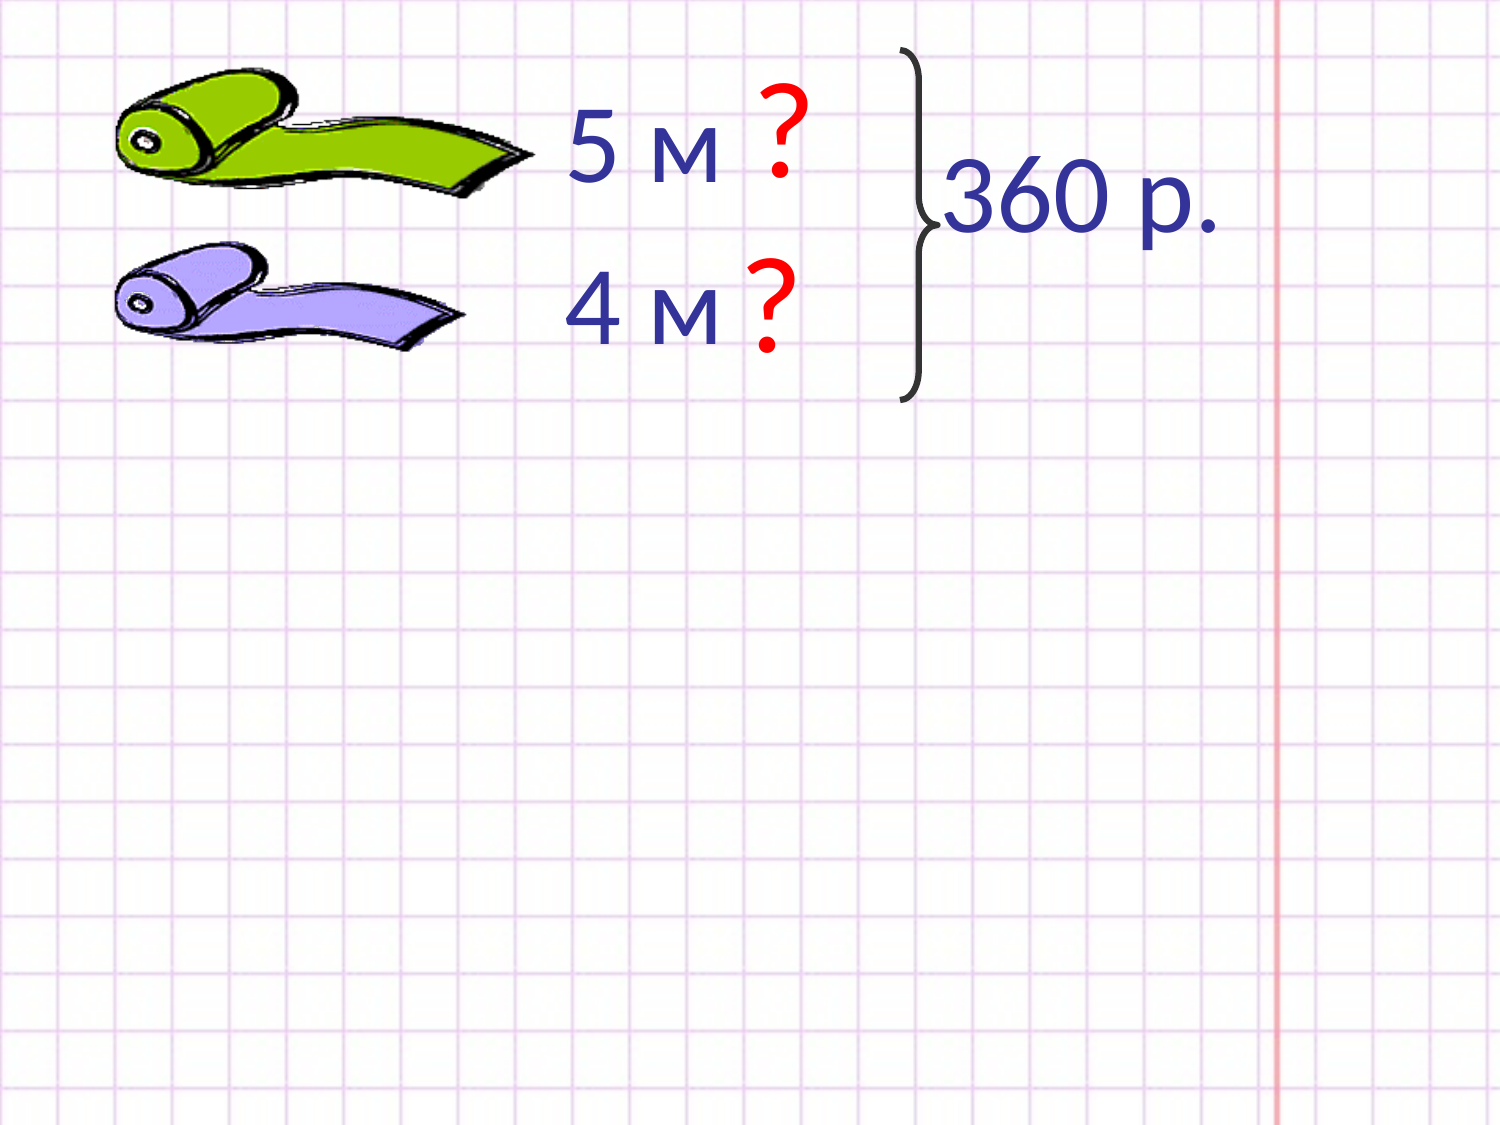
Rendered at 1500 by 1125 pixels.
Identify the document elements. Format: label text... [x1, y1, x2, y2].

text_box 360 р. [988, 112, 1313, 263]
text_box 5 м [549, 62, 737, 213]
picture [0, 0, 1500, 1125]
text_box [900, 387, 916, 401]
text_box 4 м [549, 224, 725, 375]
text_box ? [725, 207, 988, 387]
text_box ? [737, 32, 1000, 212]
